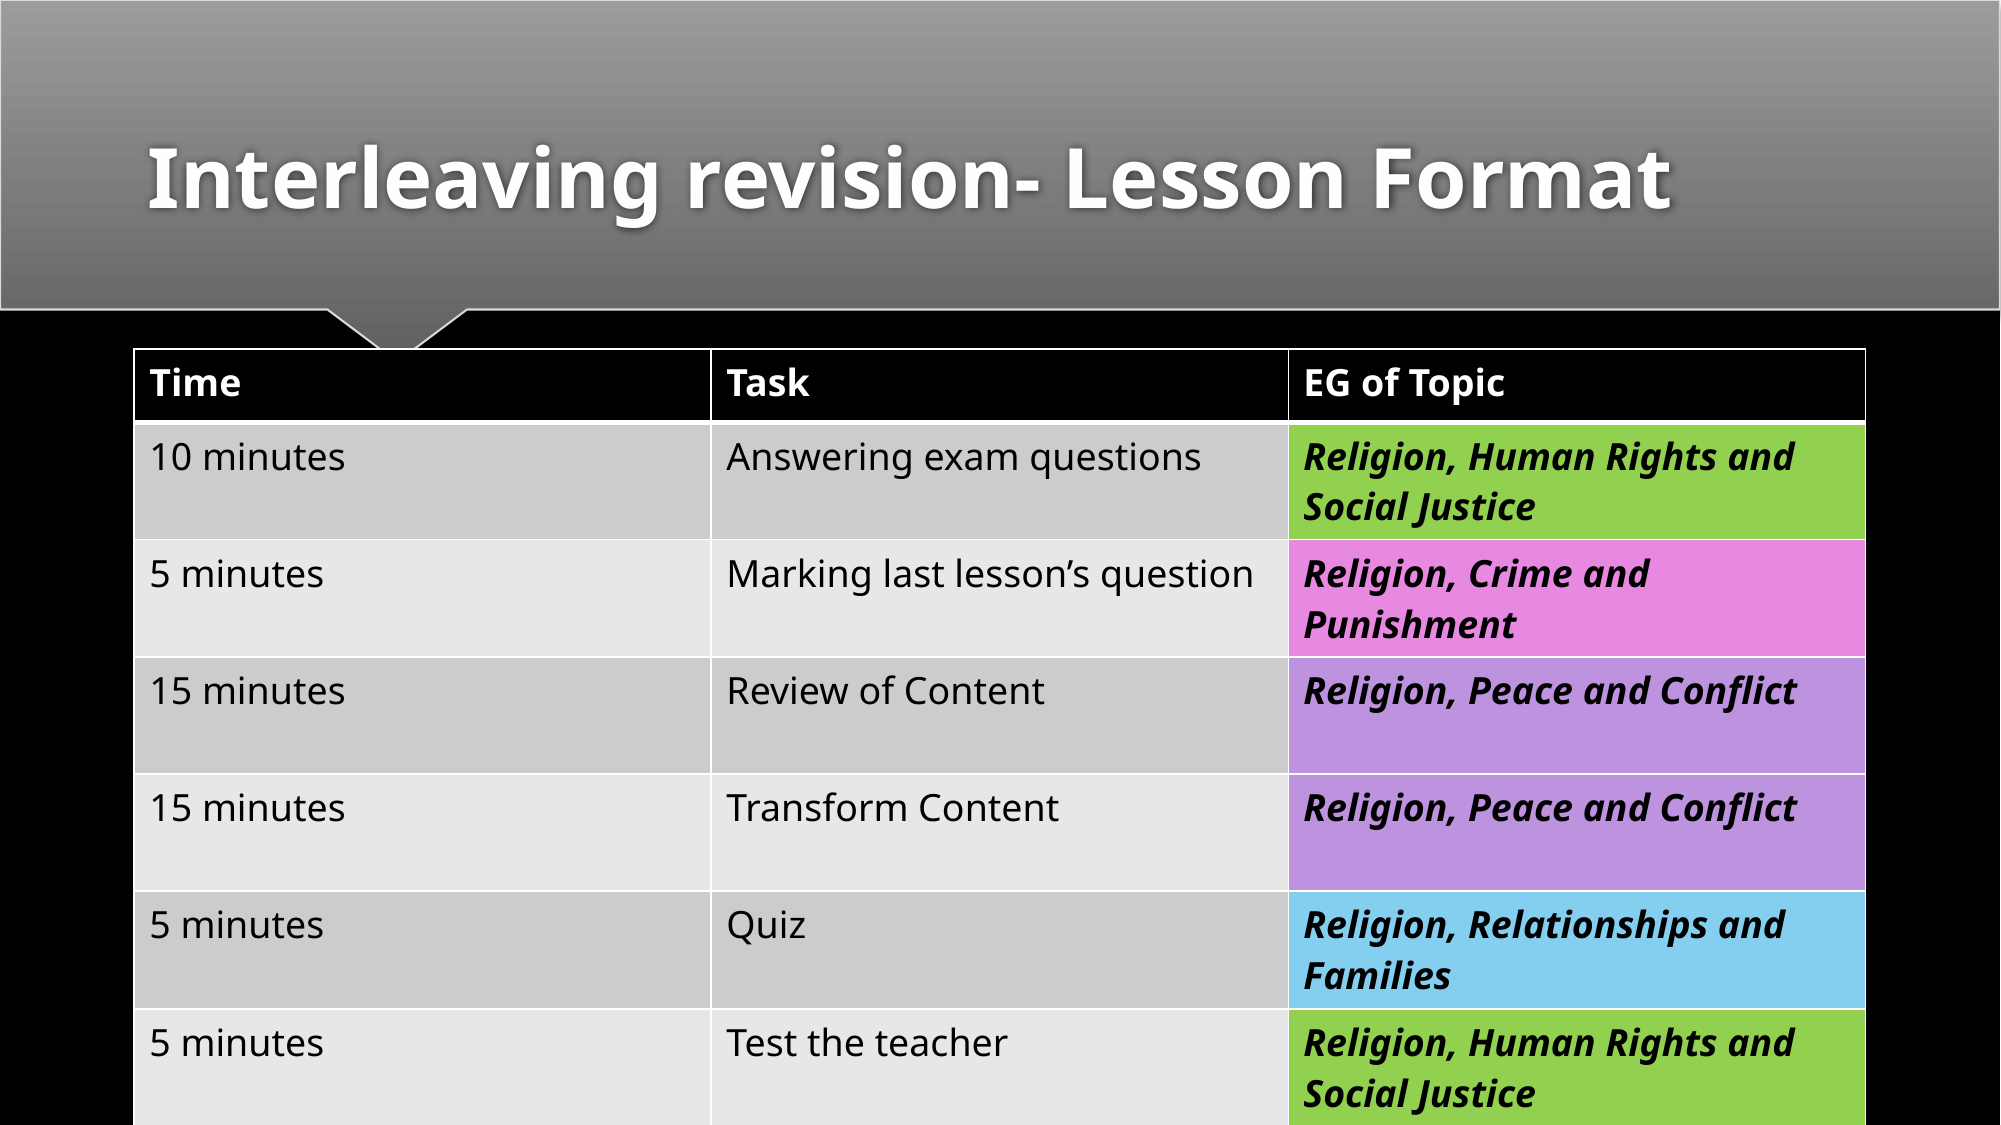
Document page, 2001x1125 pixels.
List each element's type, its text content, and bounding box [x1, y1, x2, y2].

table_cell Answering exam questions [712, 425, 1288, 539]
title Interleaving revision- Lesson Format [132, 73, 1868, 233]
table_header Time [135, 350, 710, 420]
table_header Task [712, 350, 1288, 420]
table_header EG of Topic [1289, 350, 1865, 420]
table_cell 15 minutes [135, 775, 710, 890]
table_cell Religion, Relationships and Families [1289, 892, 1865, 1008]
table_cell 15 minutes [135, 658, 710, 773]
table_cell Religion, Human Rights and Social Justice [1289, 1010, 1865, 1125]
table_cell 5 minutes [135, 1010, 710, 1125]
table_cell Religion, Peace and Conflict [1289, 775, 1865, 890]
table_cell 5 minutes [135, 540, 710, 656]
table_cell Marking last lesson’s question [712, 540, 1288, 656]
table_cell Test the teacher [712, 1010, 1288, 1125]
table_cell Religion, Peace and Conflict [1289, 658, 1865, 773]
table_cell Religion, Crime and Punishment [1289, 540, 1865, 656]
table_cell Review of Content [712, 658, 1288, 773]
table_cell Religion, Human Rights and Social Justice [1289, 425, 1865, 539]
table_cell Quiz [712, 892, 1288, 1008]
table_cell Transform Content [712, 775, 1288, 890]
table_cell 10 minutes [135, 425, 710, 539]
table_cell 5 minutes [135, 892, 710, 1008]
